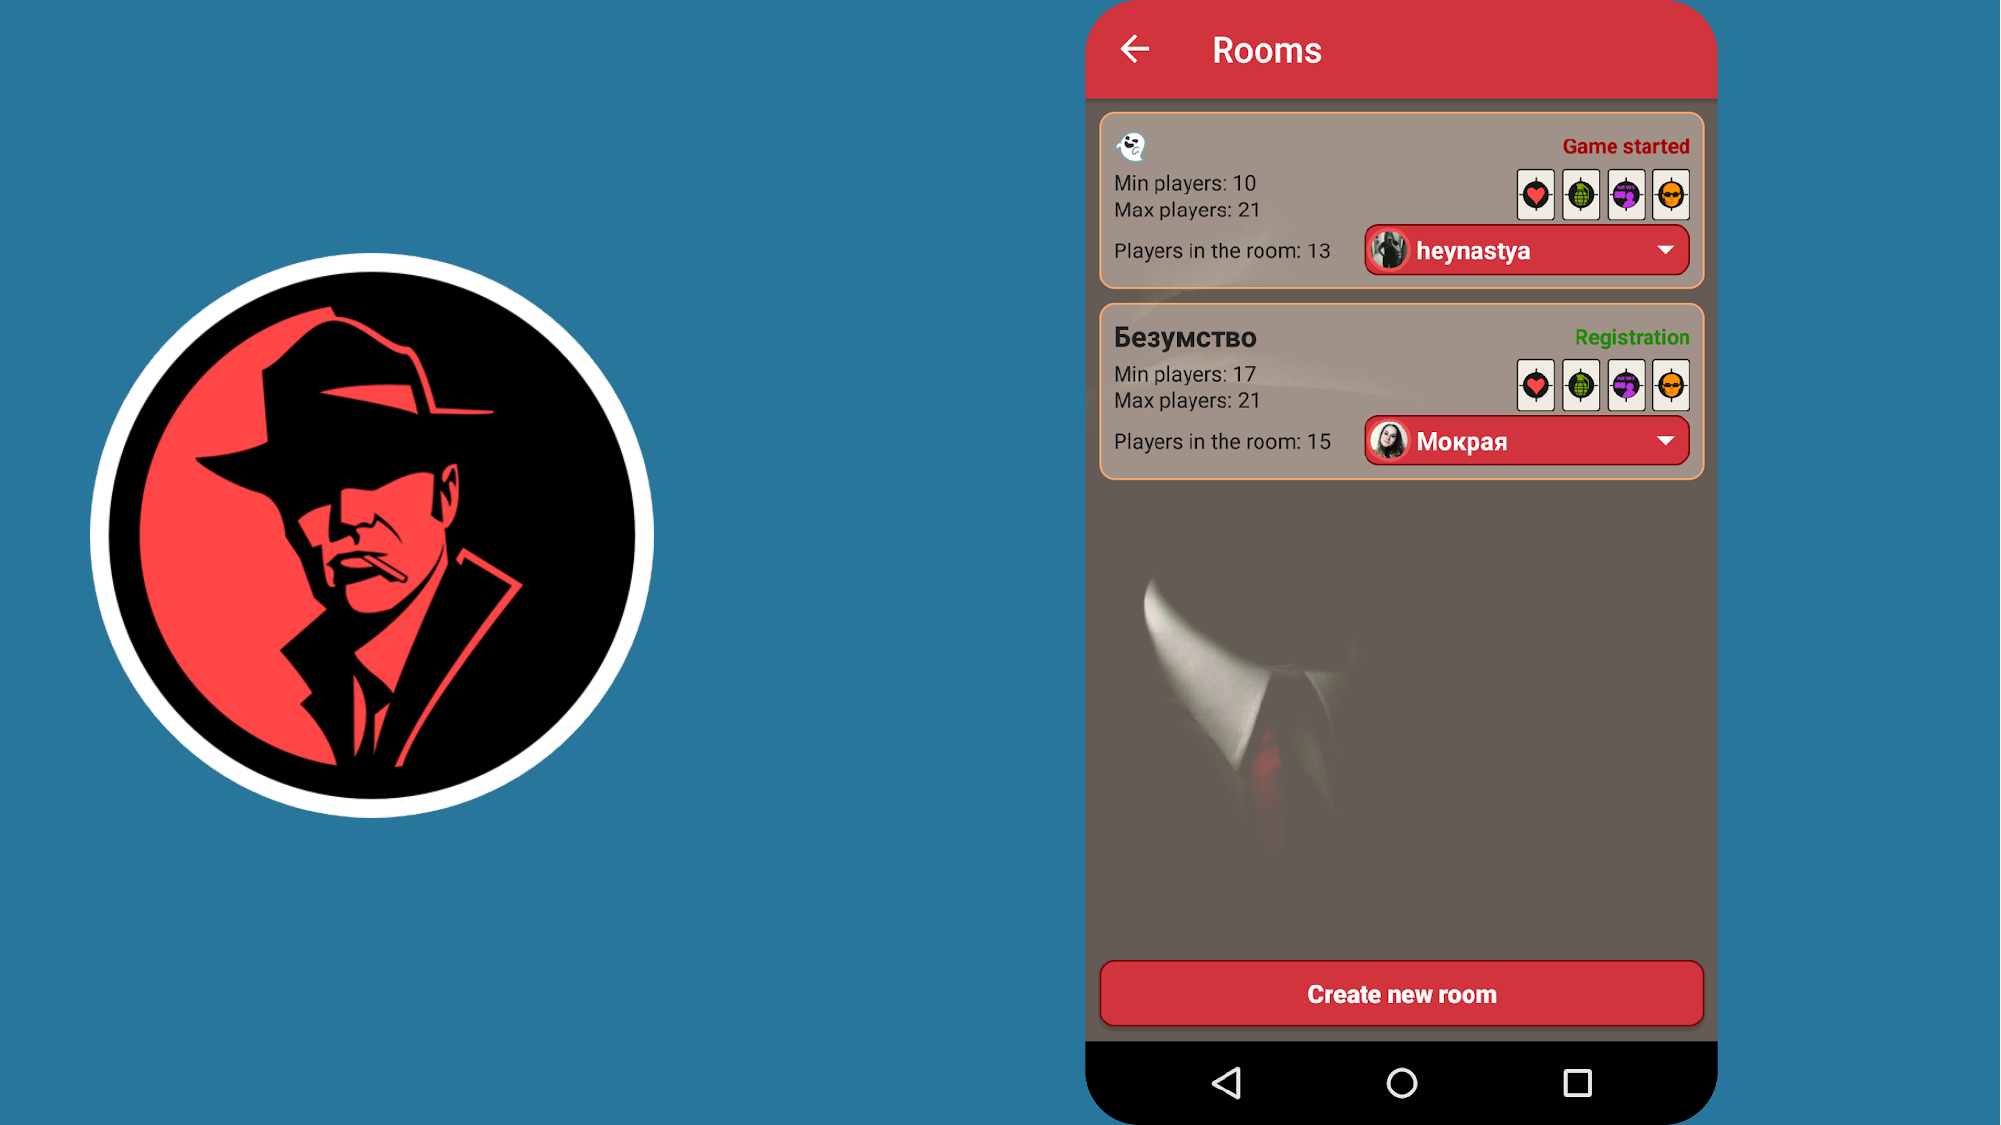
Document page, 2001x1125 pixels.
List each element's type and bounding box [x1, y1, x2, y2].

picture [1085, 0, 1718, 1125]
picture [90, 253, 654, 818]
